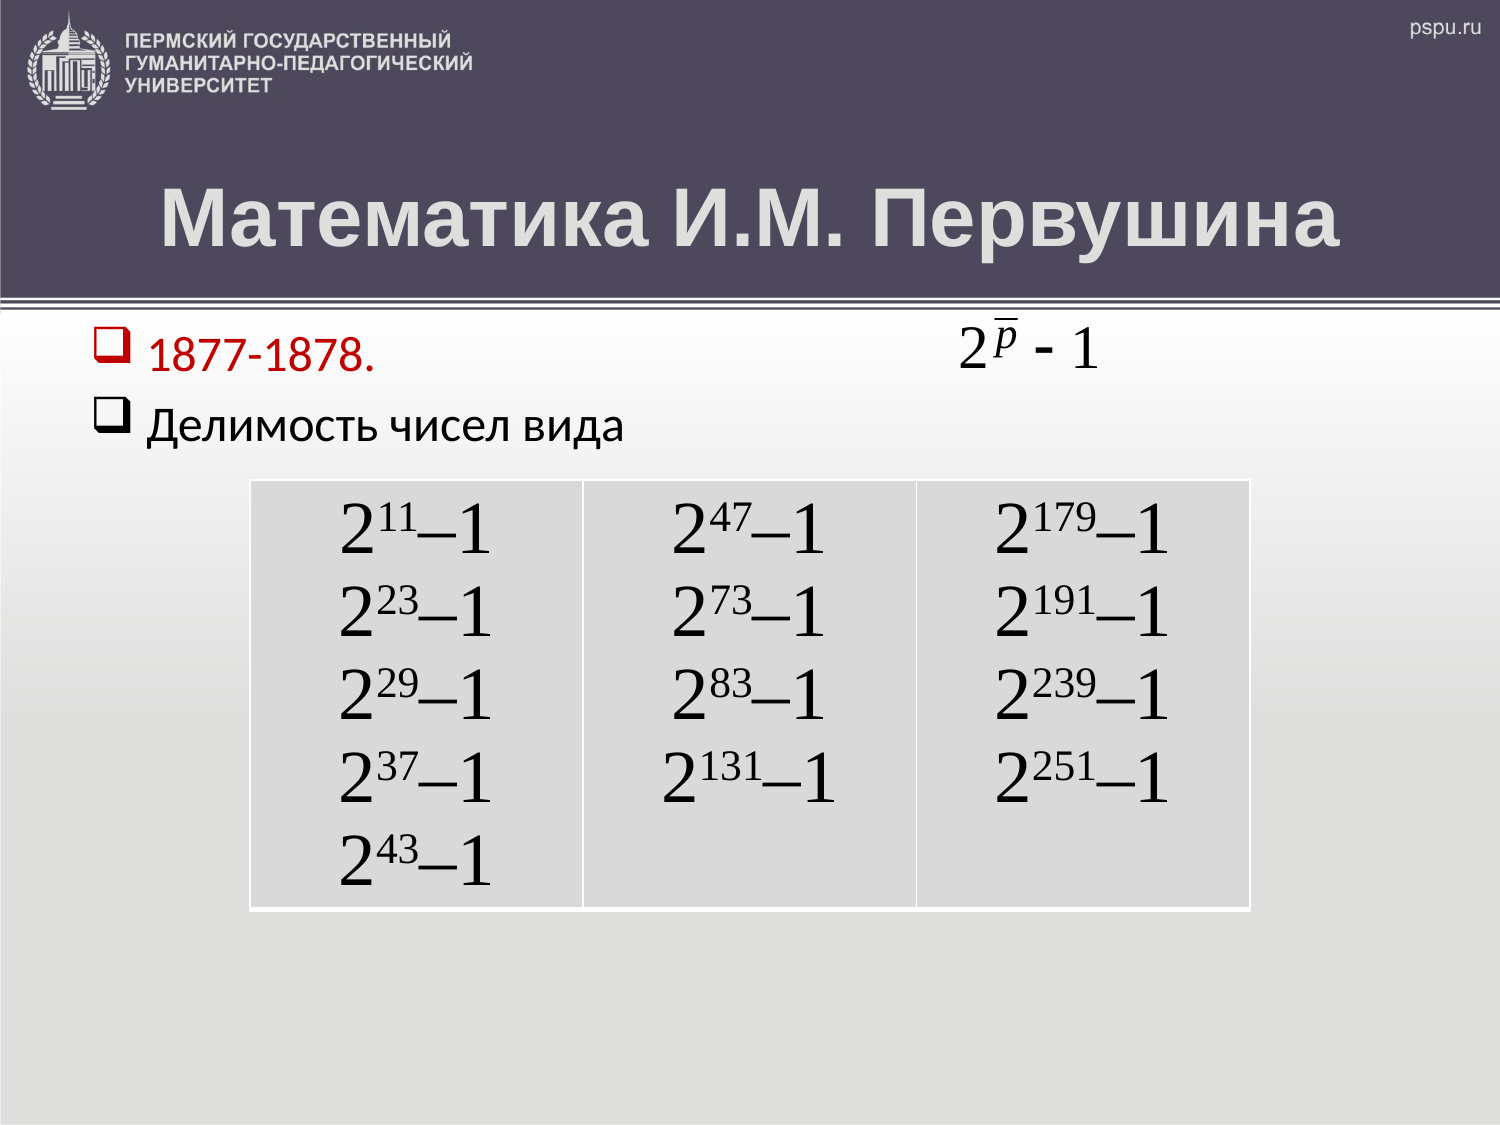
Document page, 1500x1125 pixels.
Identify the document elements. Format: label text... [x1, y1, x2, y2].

table_header 247–1 273–1 283–1 2131–1 [584, 481, 916, 907]
title Математика И.М. Первушина [76, 125, 1424, 302]
list 1877-1878. Делимость чисел вида [74, 314, 1426, 1006]
picture [0, 75, 1500, 1125]
text_box [0, 1, 1500, 75]
table_header 211–1 223–1 229–1 237–1 243–1 [251, 481, 582, 907]
table_header 2179–1 2191–1 2239–1 2251–1 [917, 481, 1249, 907]
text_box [950, 302, 1105, 378]
